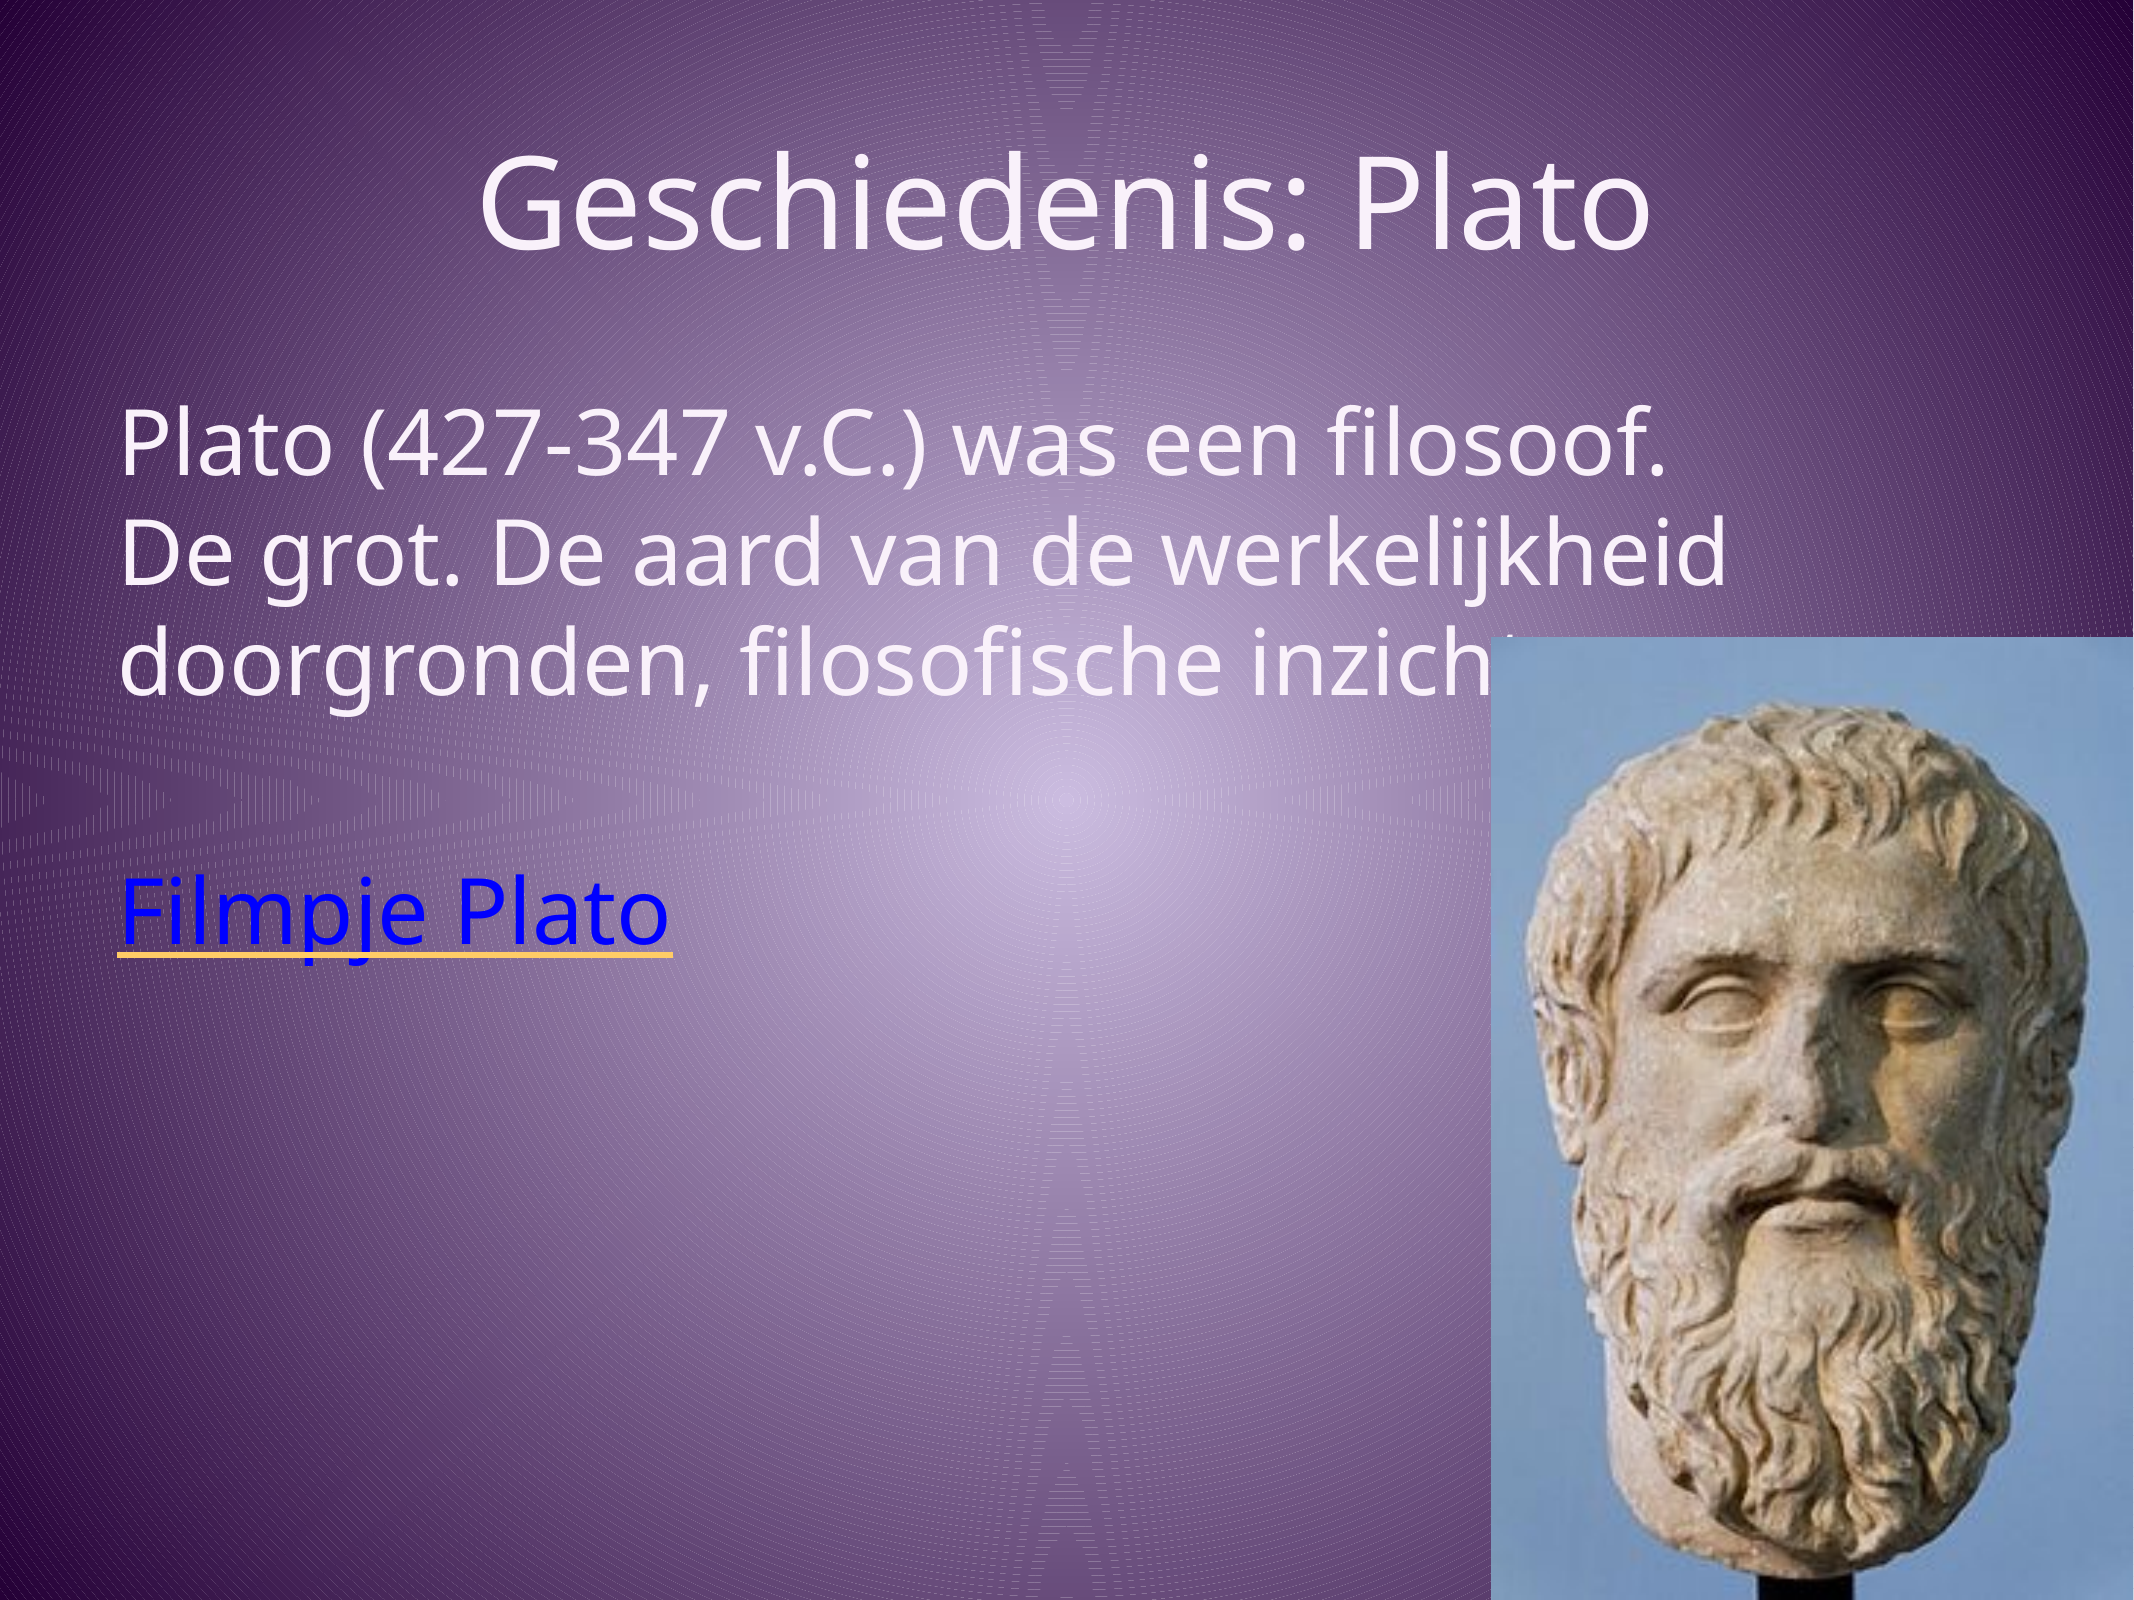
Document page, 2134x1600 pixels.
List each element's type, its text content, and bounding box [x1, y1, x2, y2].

list Plato (427-347 v.C.) was een filosoof. De grot. De aard van de werkelijkheid doorgronden, filosofische inzichten. Filmpje Plato [106, 372, 1793, 1430]
picture [1491, 637, 2134, 1600]
title Geschiedenis: Plato [106, 63, 2028, 332]
